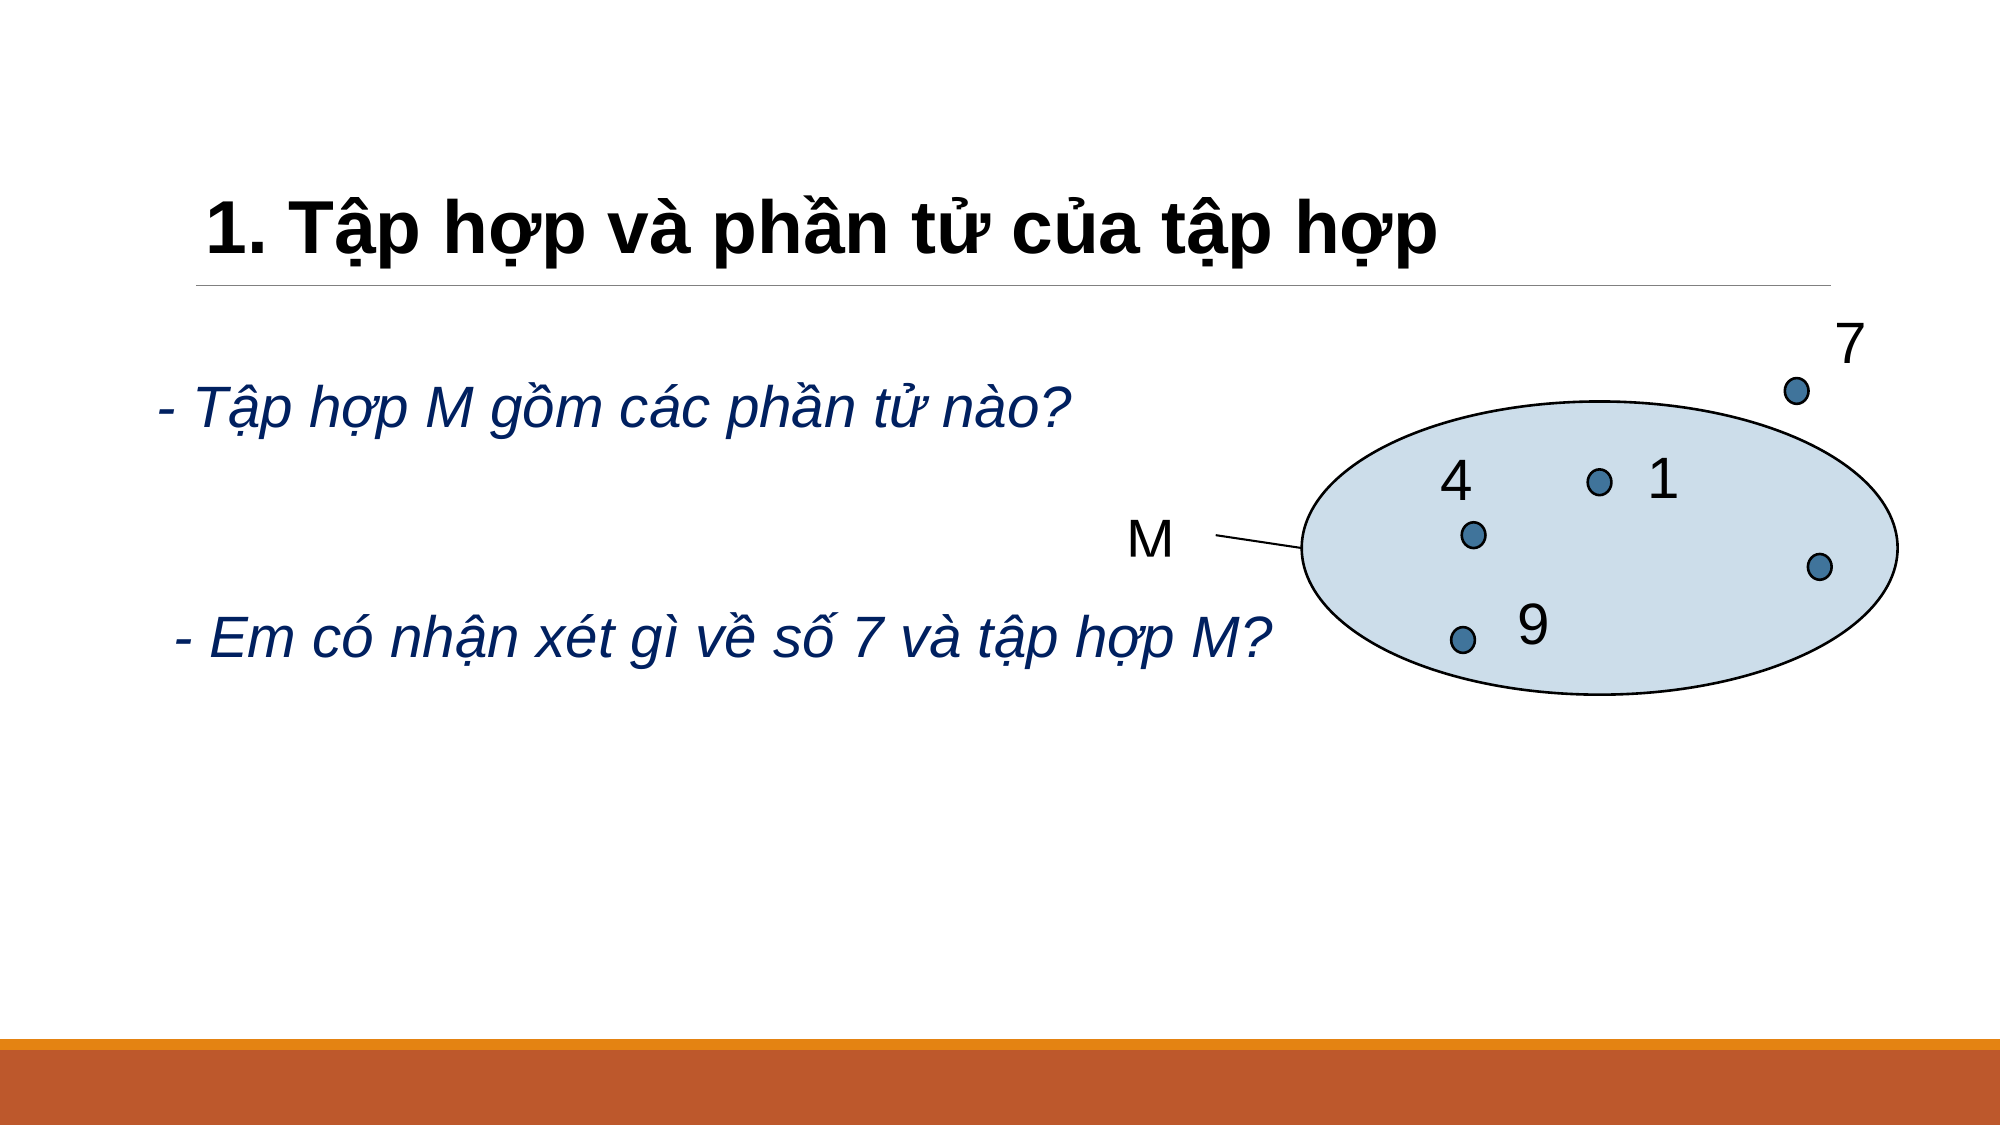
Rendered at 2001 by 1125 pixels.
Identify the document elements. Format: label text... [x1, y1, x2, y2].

text_box - Em có nhận xét gì về số 7 và tập hợp M? [158, 556, 1108, 677]
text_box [1111, 297, 1918, 696]
picture [0, 0, 2001, 1125]
text_box 1. Tập hợp và phần tử của tập hợp [190, 171, 1588, 276]
text_box - Tập hợp M gồm các phần tử nào? [142, 362, 1108, 517]
